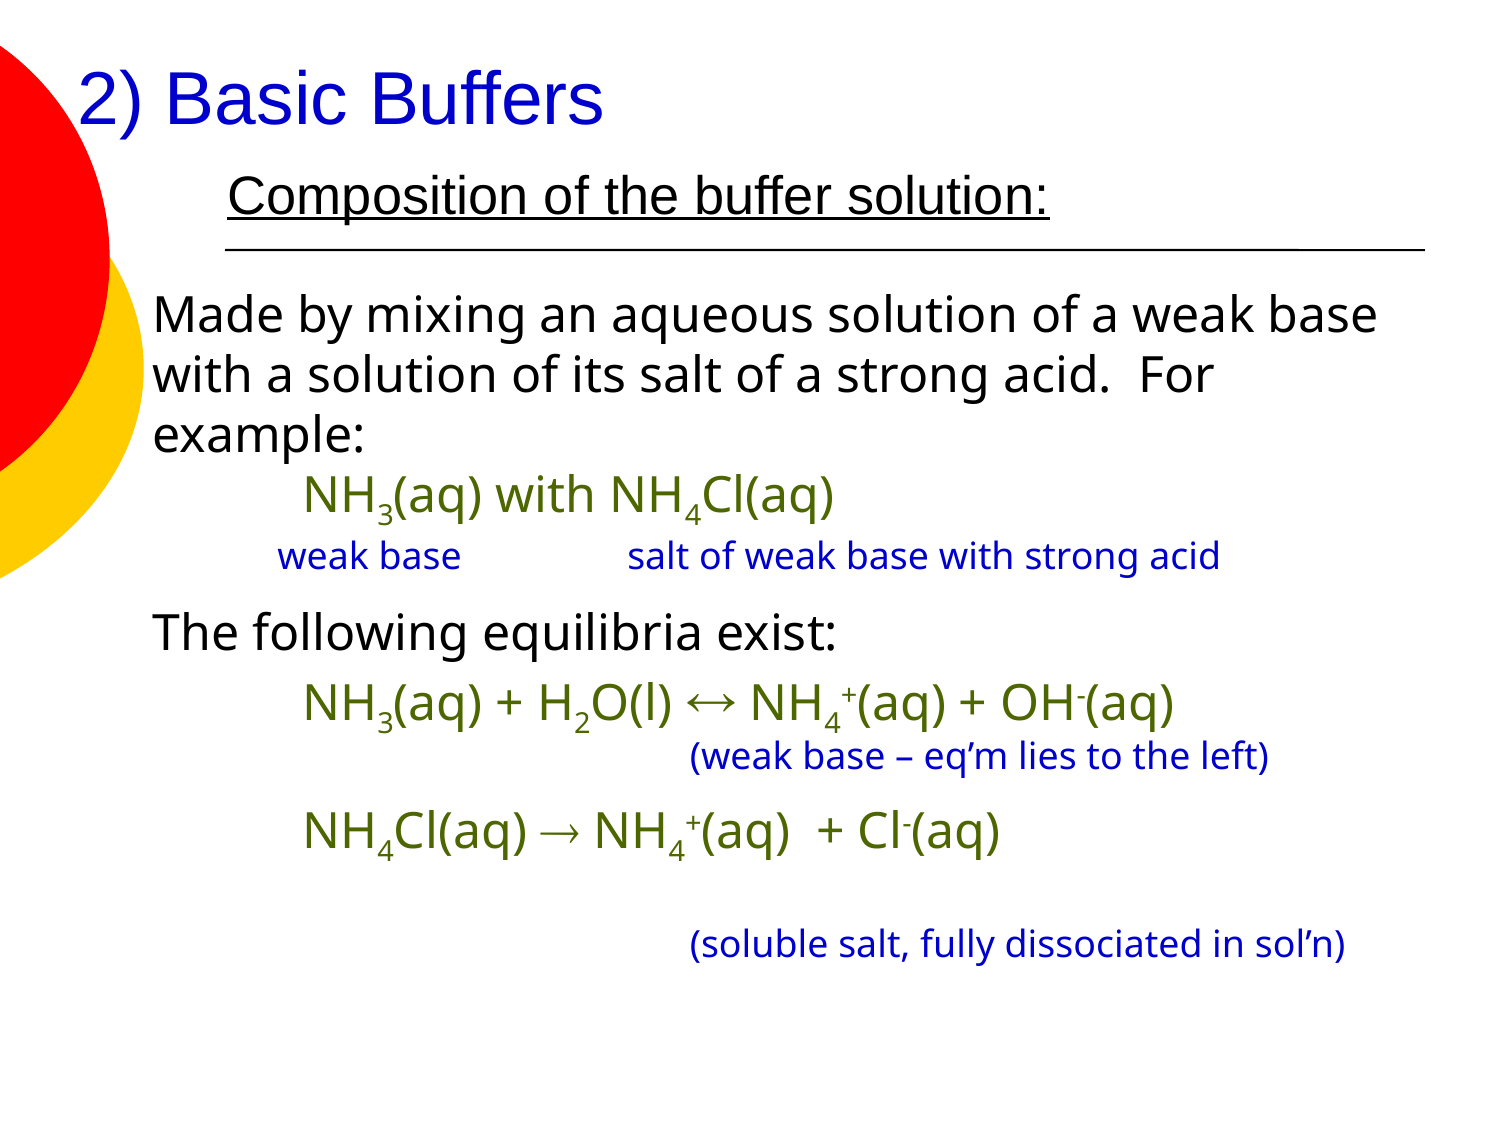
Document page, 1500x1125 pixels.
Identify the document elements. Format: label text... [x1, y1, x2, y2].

list Made by mixing an aqueous solution of a weak base with a solution of its salt of a strong acid. For example: NH3(aq) with NH4Cl(aq) The following equilibria exist: NH3(aq) + H2O(l)  NH4+(aq) + OH-(aq) NH4Cl(aq)  NH4+(aq) + Cl-(aq) [137, 275, 1425, 975]
text_box (weak base – eq’m lies to the left) [675, 724, 1388, 785]
text_box (soluble salt, fully dissociated in sol’n) [675, 912, 1463, 973]
text_box salt of weak base with strong acid [612, 524, 1325, 585]
text_box weak base [262, 524, 588, 585]
title 2) Basic Buffers Composition of the buffer solution: [62, 49, 1337, 237]
